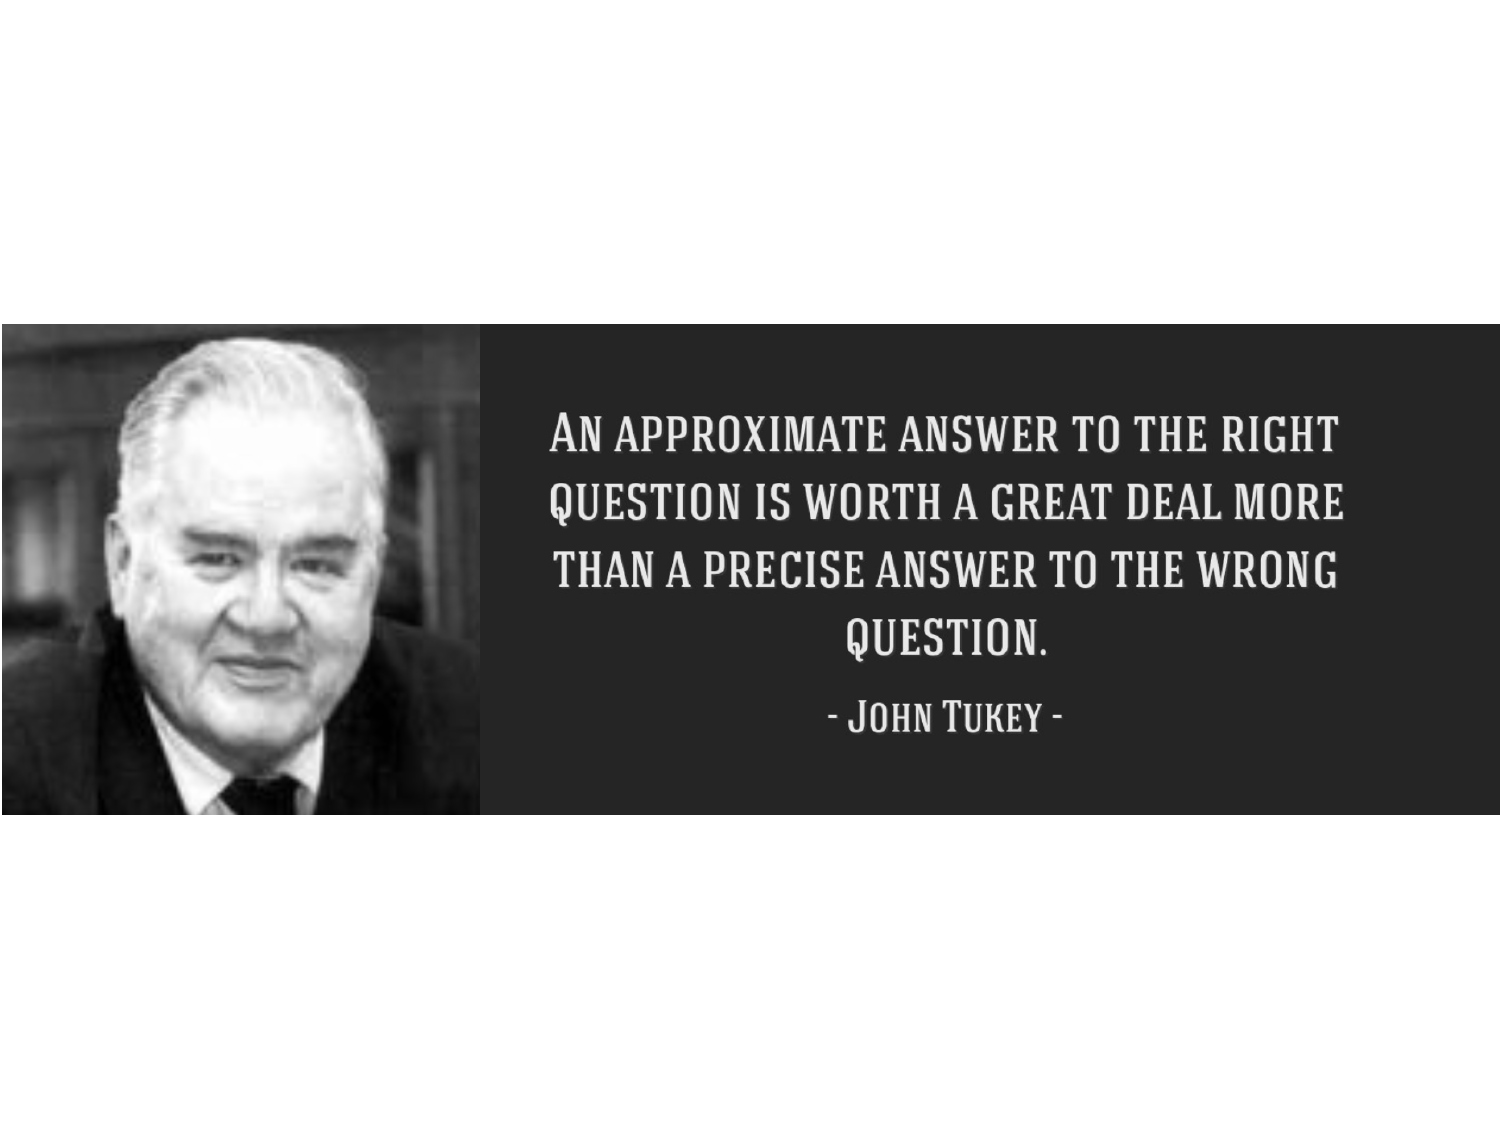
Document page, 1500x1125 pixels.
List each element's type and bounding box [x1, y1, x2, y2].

text_box [2, 324, 1500, 815]
